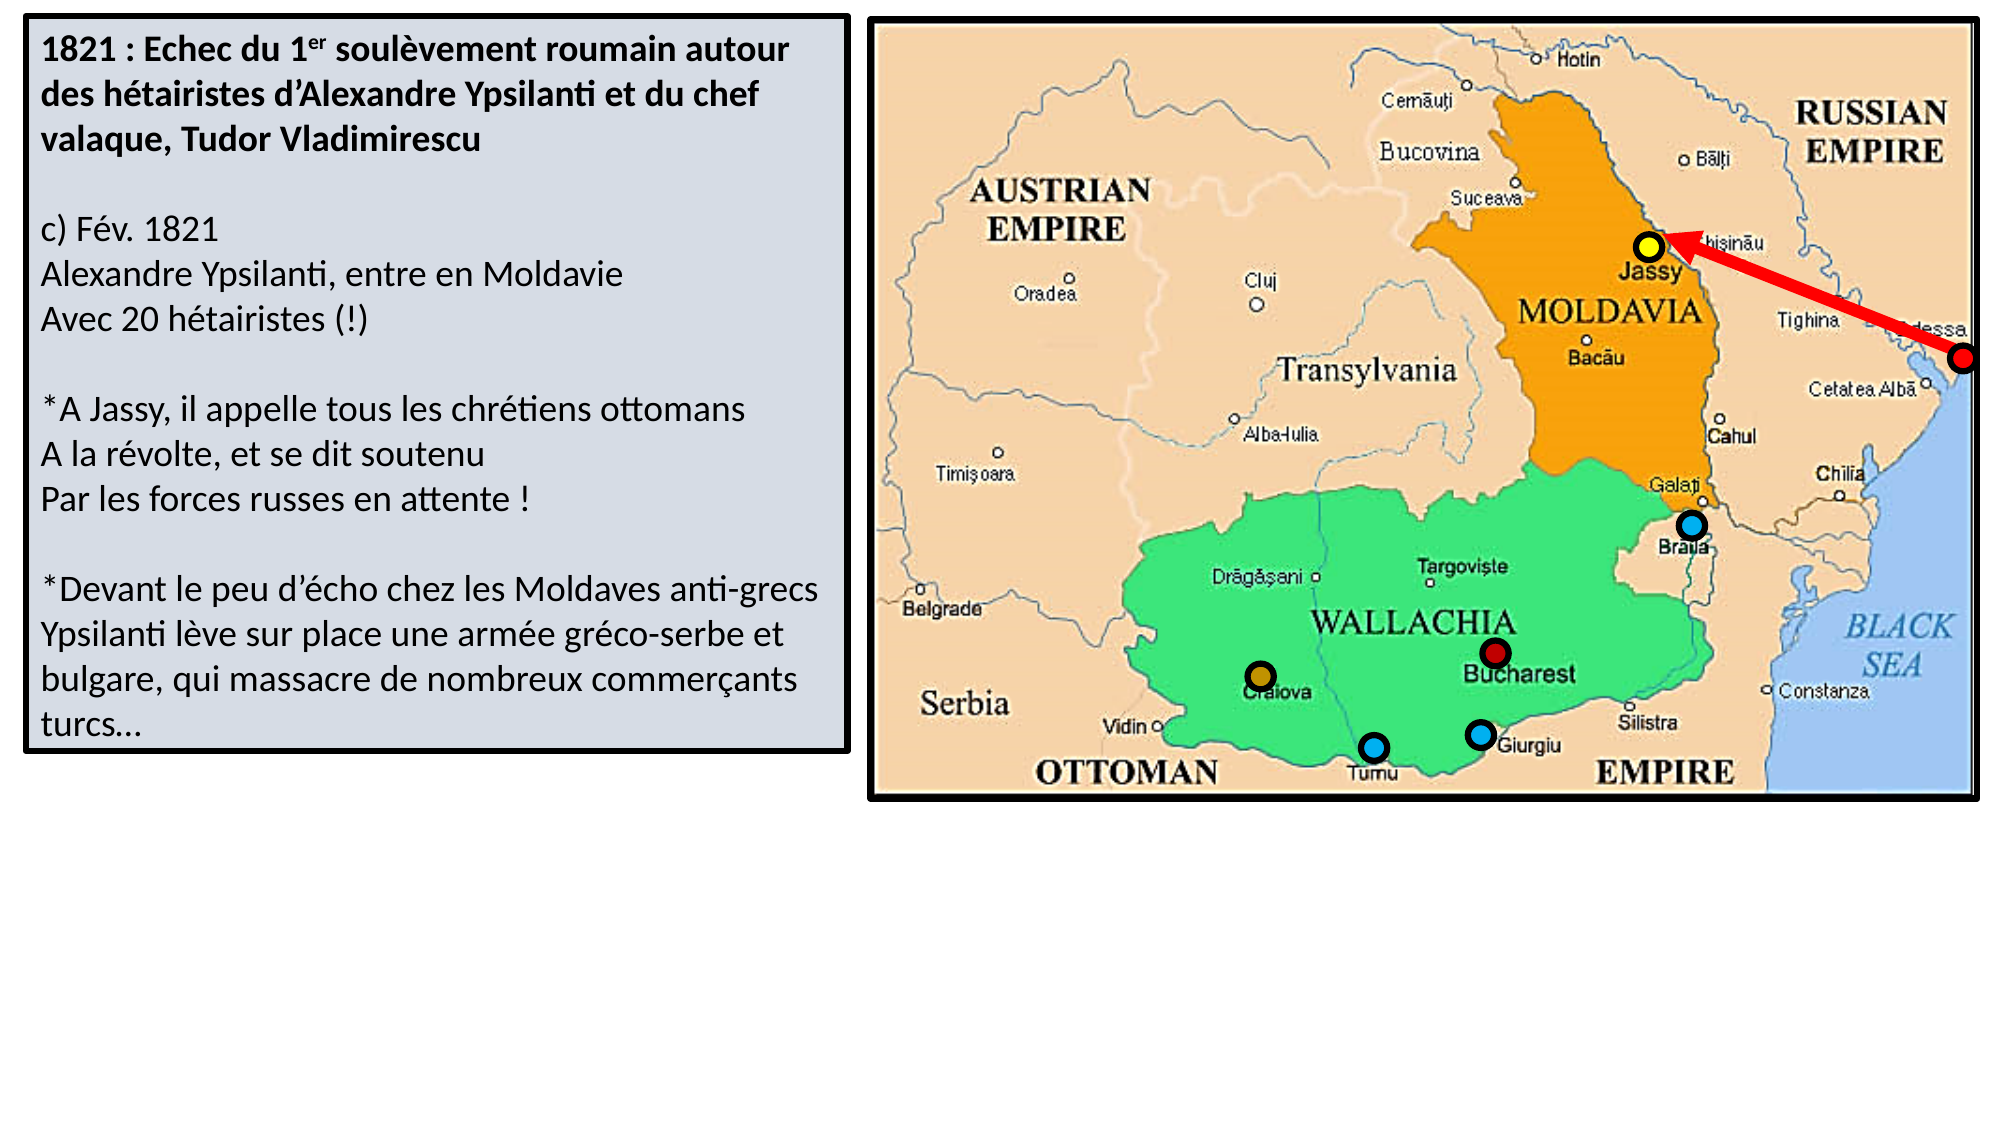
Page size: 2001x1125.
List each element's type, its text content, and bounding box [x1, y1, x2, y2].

text_box 1821 : Echec du 1er soulèvement roumain autour des hétairistes d’Alexandre Ypsilanti et du chef valaque, Tudor Vladimirescu c) Fév. 1821 Alexandre Ypsilanti, entre en Moldavie Avec 20 hétairistes (!) *A Jassy, il appelle tous les chrétiens ottomans A la révolte, et se dit soutenu Par les forces russes en attente ! *Devant le peu d’écho chez les Moldaves anti-grecs Ypsilanti lève sur place une armée gréco-serbe et bulgare, qui massacre de nombreux commerçants turcs… [25, 16, 848, 751]
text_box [1662, 234, 1954, 350]
picture [873, 22, 1975, 796]
